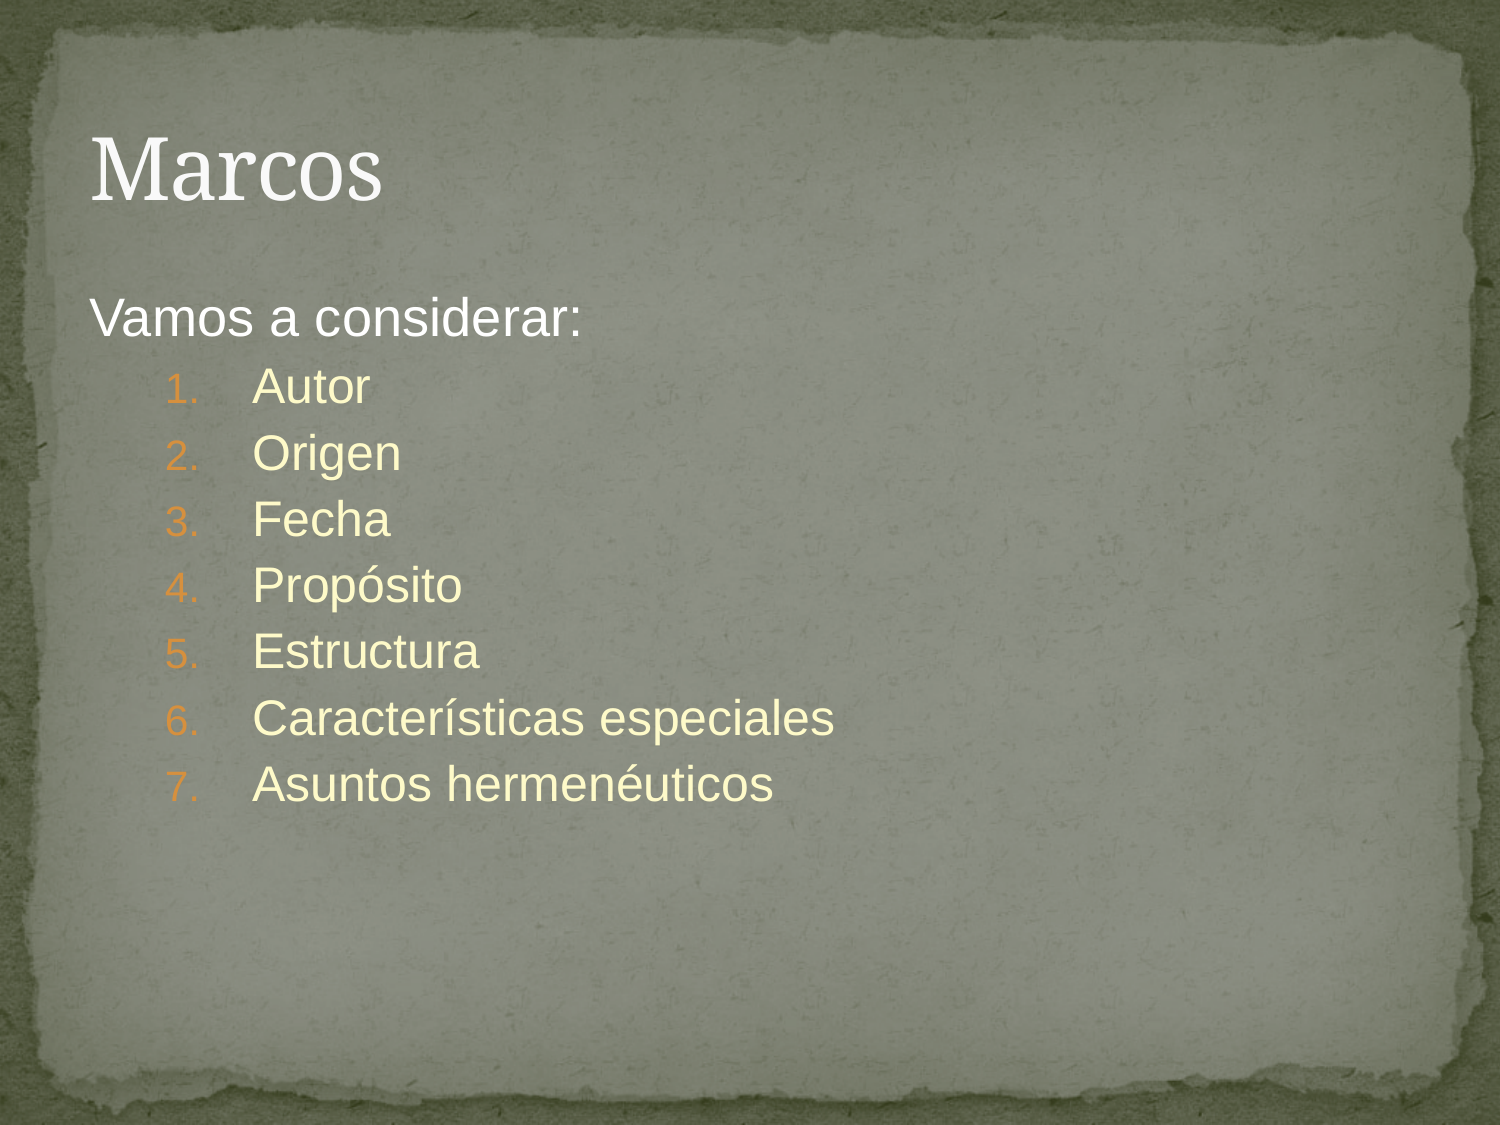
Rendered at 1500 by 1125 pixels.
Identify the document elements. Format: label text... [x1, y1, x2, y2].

title Marcos [74, 24, 1425, 225]
list Vamos a considerar: Autor Origen Fecha Propósito Estructura Características especiales Asuntos hermenéuticos [75, 275, 1438, 1088]
